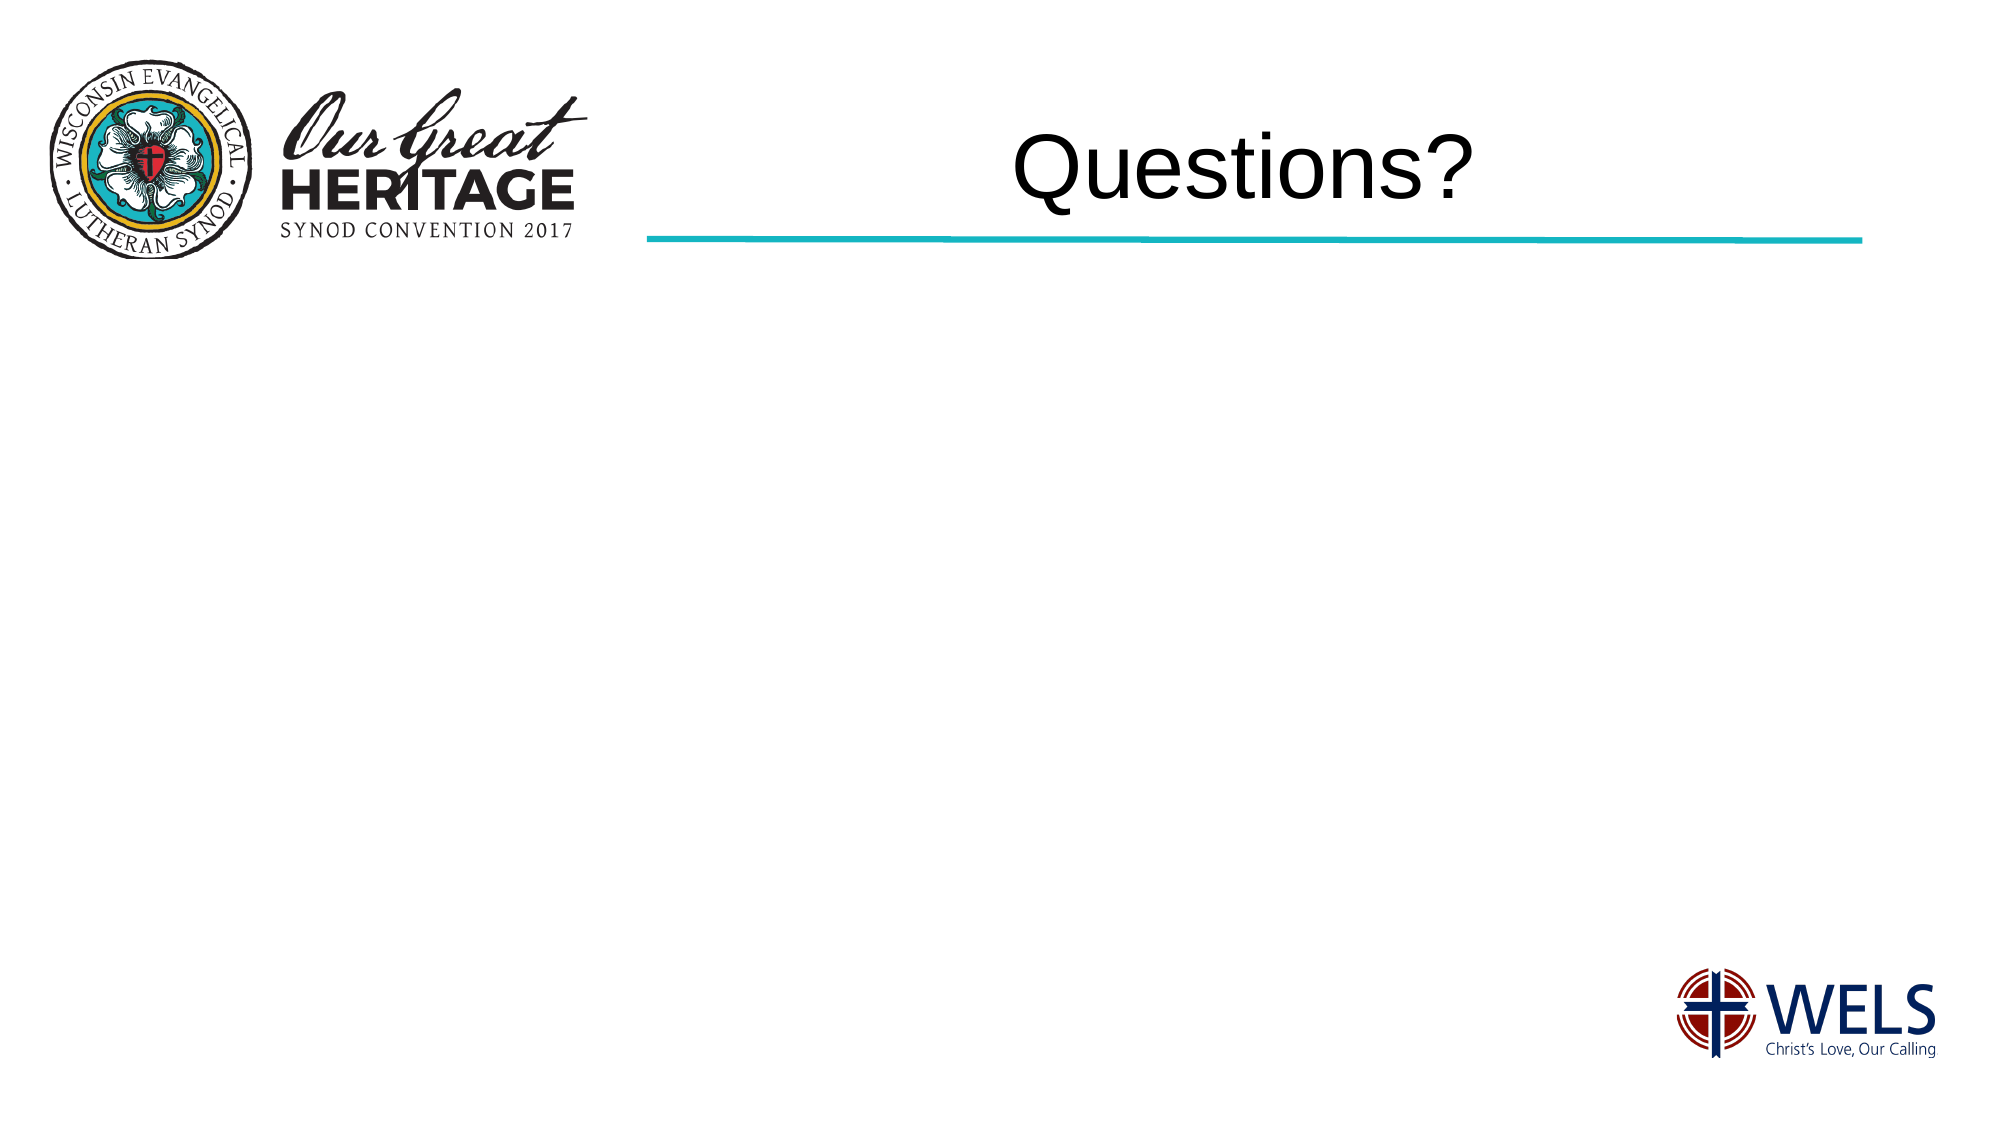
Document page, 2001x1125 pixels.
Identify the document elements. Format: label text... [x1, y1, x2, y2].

title Questions? [625, 59, 1863, 278]
